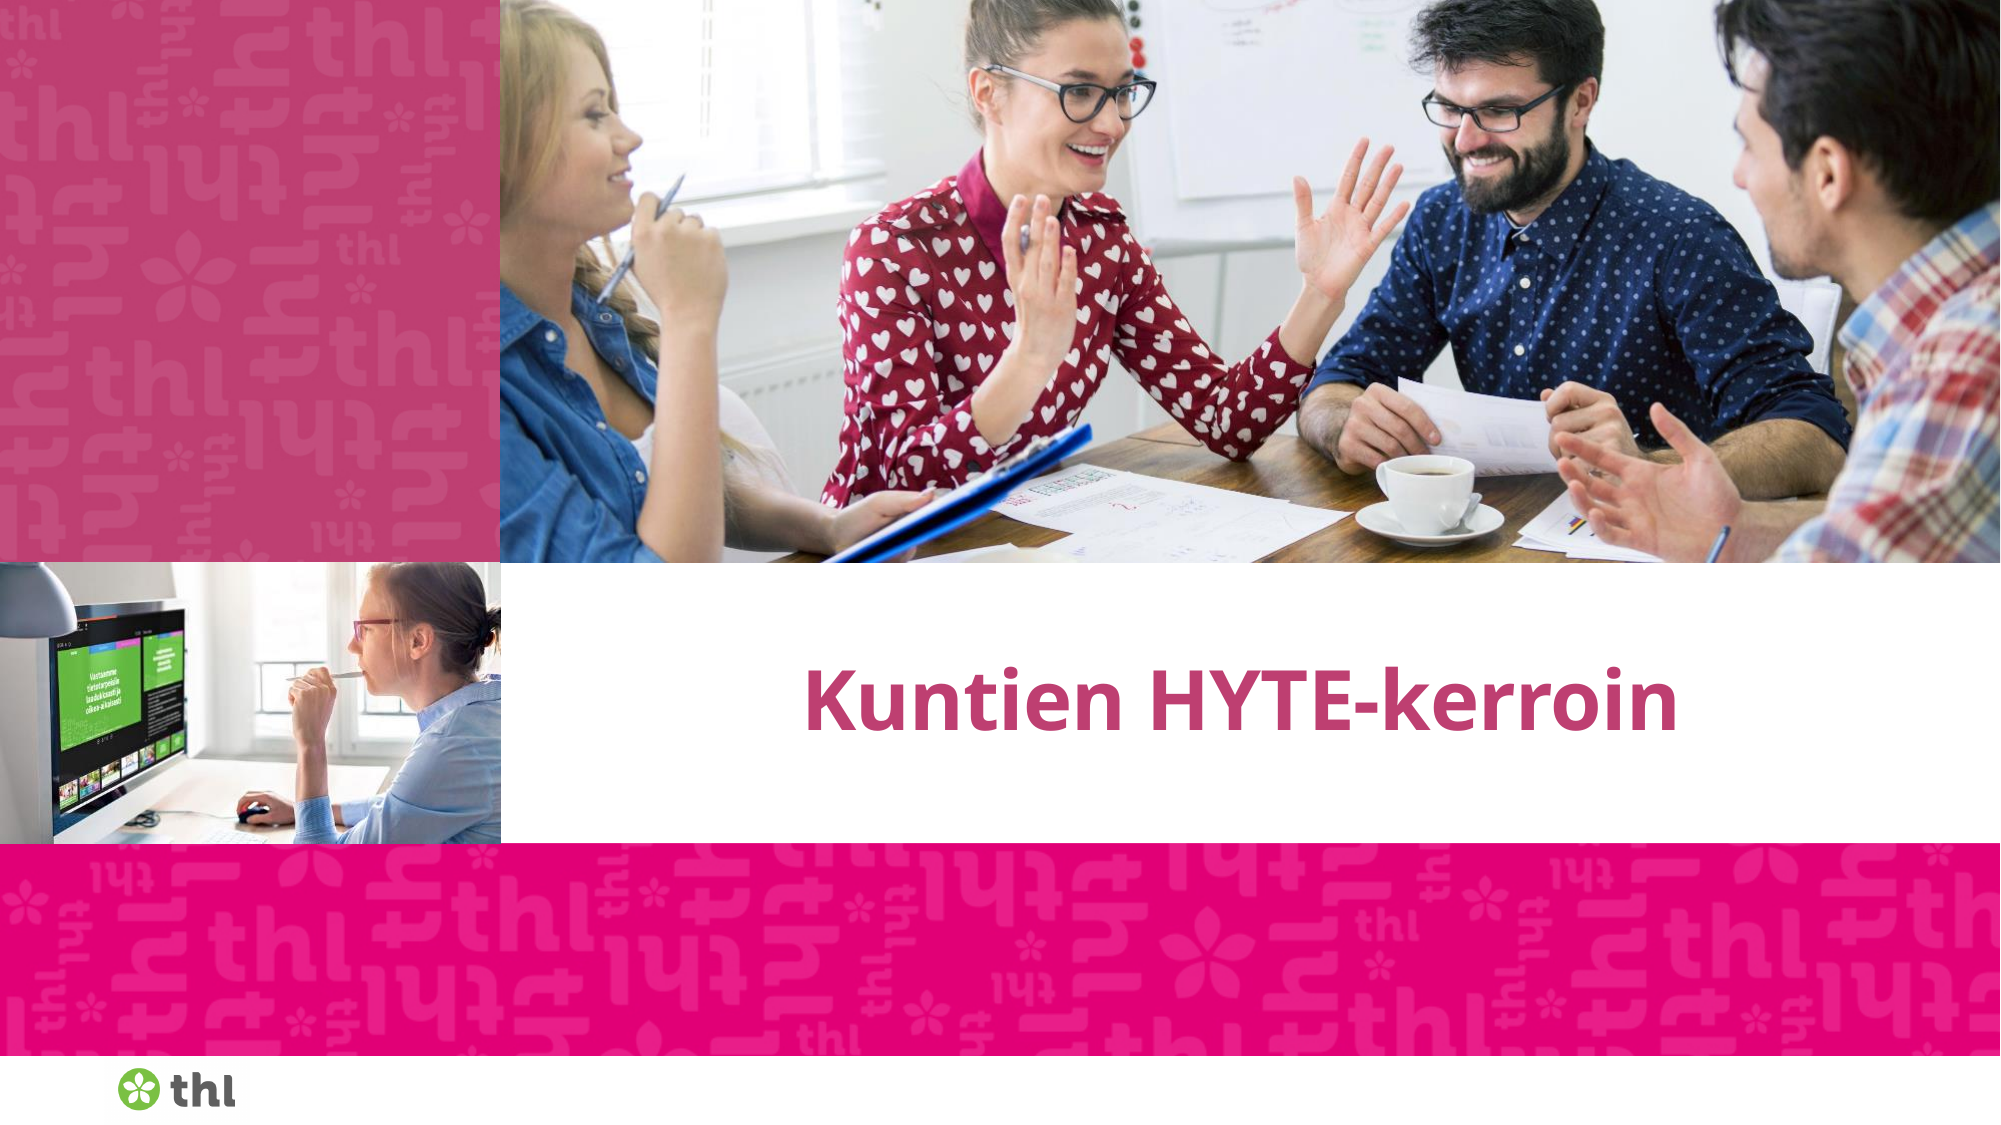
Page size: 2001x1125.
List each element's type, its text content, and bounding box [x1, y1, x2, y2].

title Kuntien HYTE-kerroin [498, 587, 1997, 825]
picture [0, 0, 2001, 1125]
